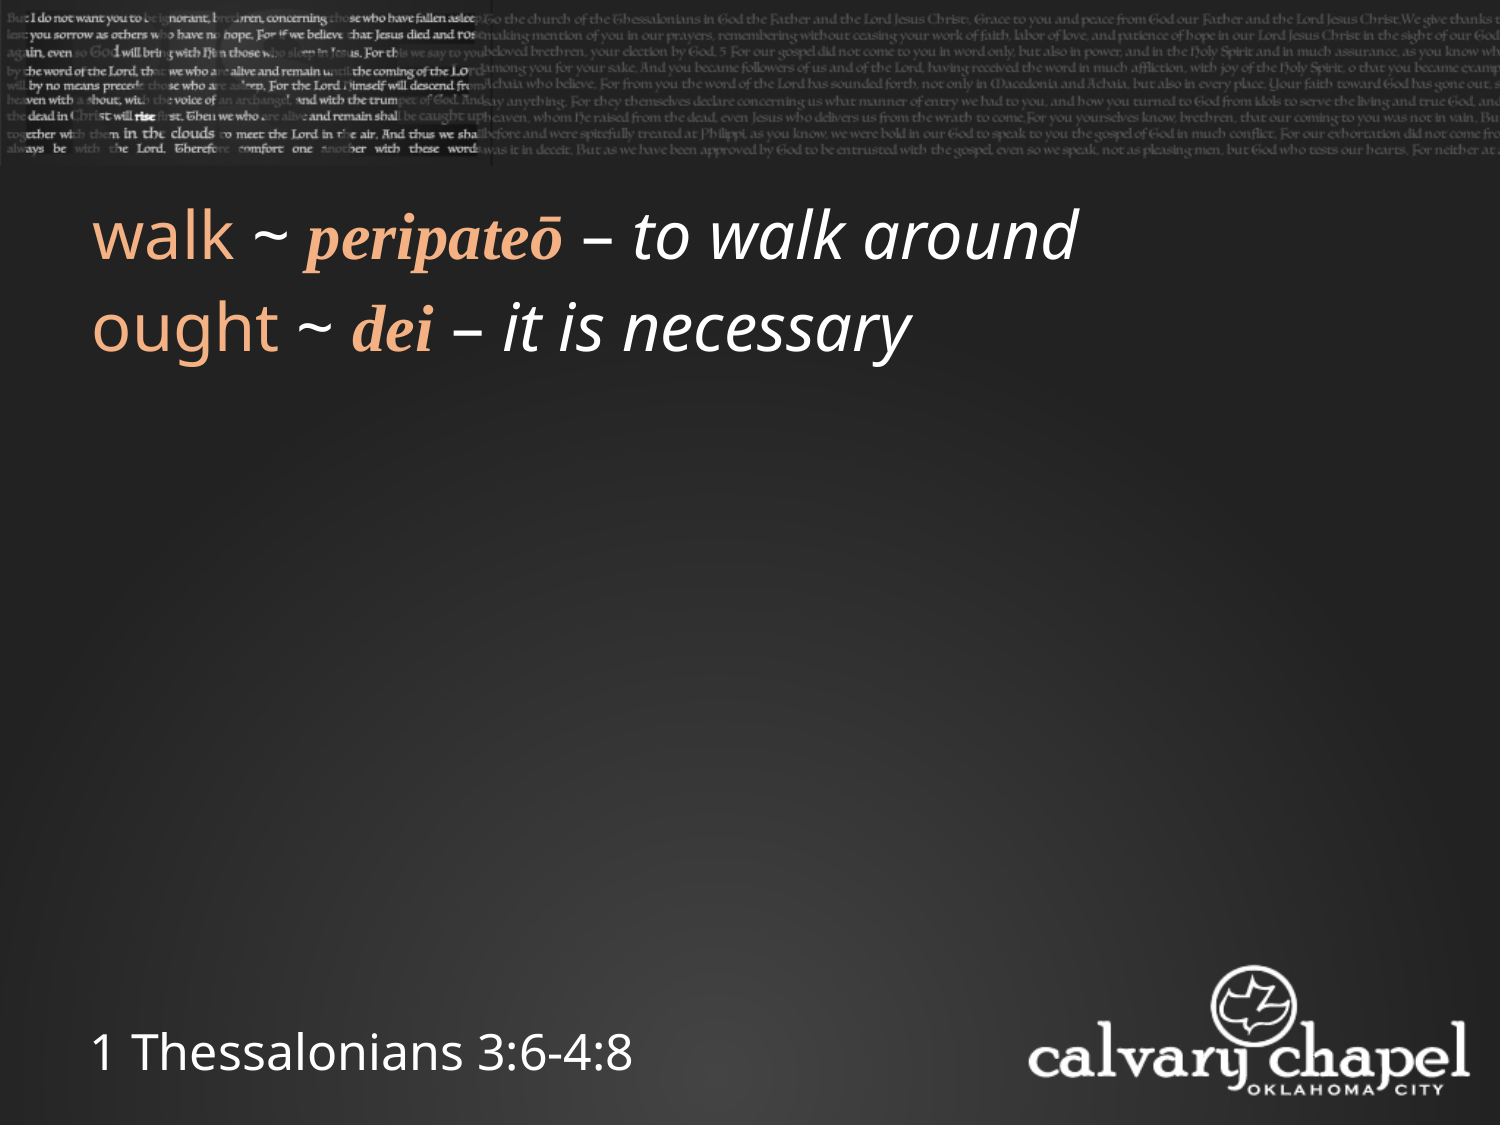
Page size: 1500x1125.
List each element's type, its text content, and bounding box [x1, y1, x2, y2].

picture [0, 0, 1500, 1125]
text_box ought ~ dei – it is necessary [77, 277, 1430, 373]
text_box 1 Thessalonians 3:6-4:8 [75, 1013, 996, 1088]
text_box walk ~ peripateō – to walk around [77, 185, 1430, 277]
